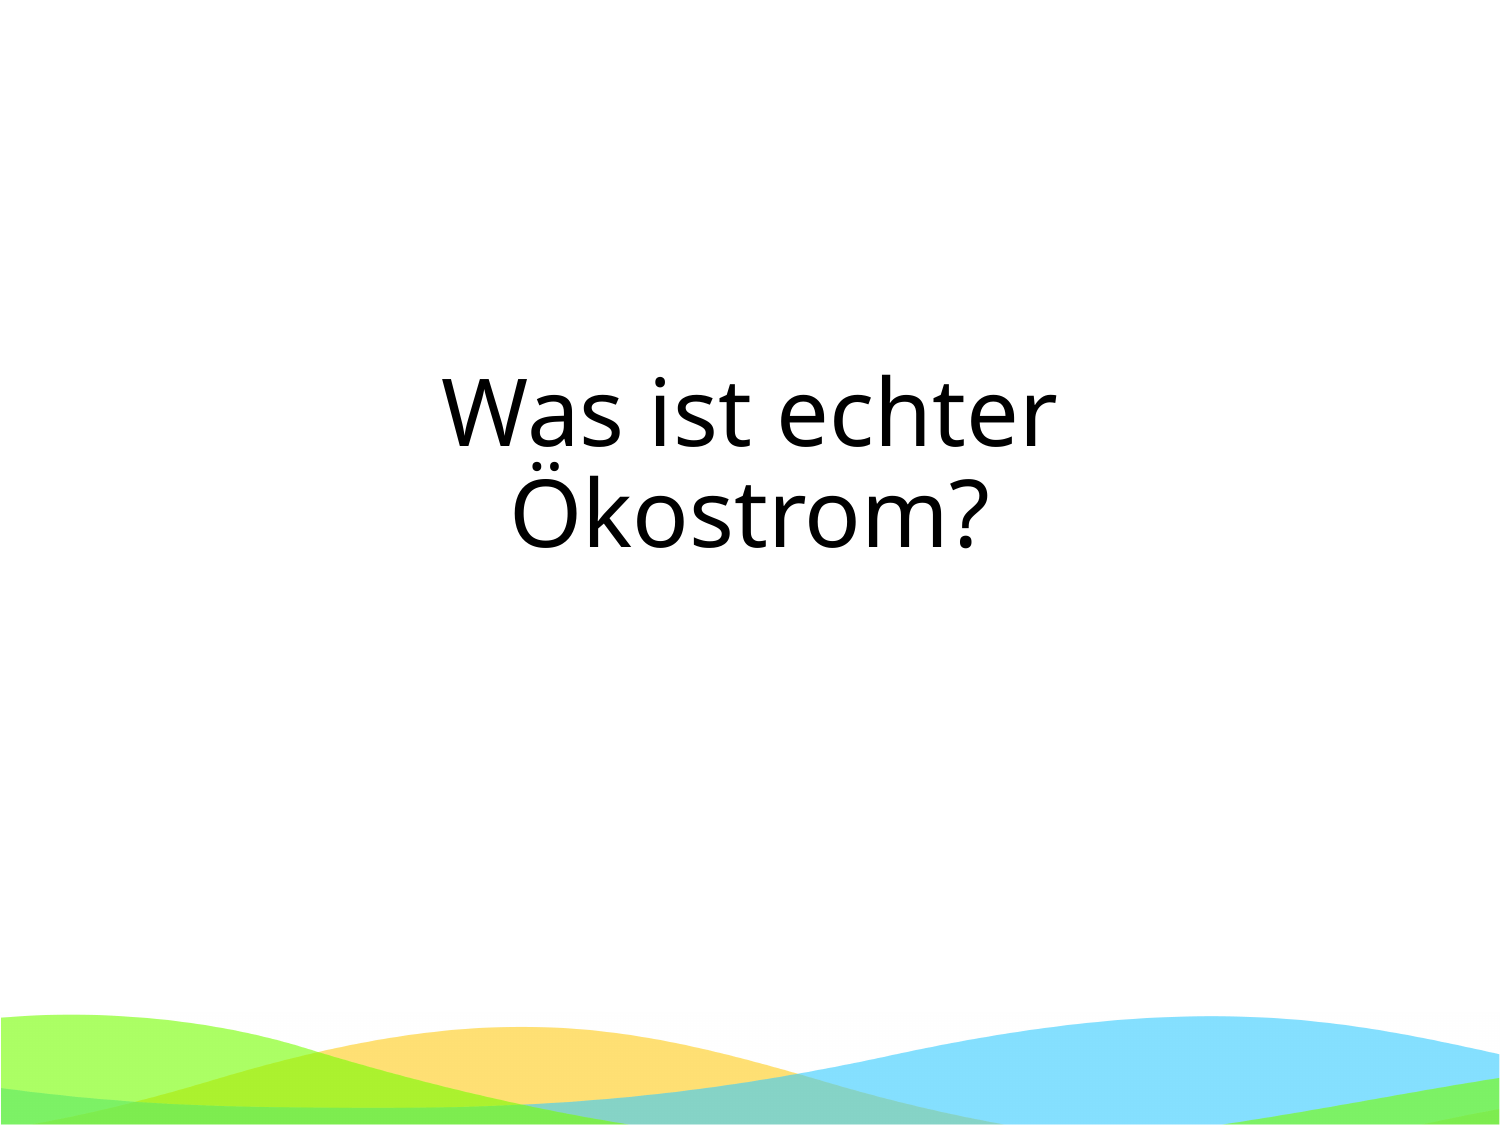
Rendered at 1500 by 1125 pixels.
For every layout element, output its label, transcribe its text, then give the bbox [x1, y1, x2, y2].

picture [0, 1012, 1500, 1125]
title Was ist echter Ökostrom? [187, 184, 1313, 576]
